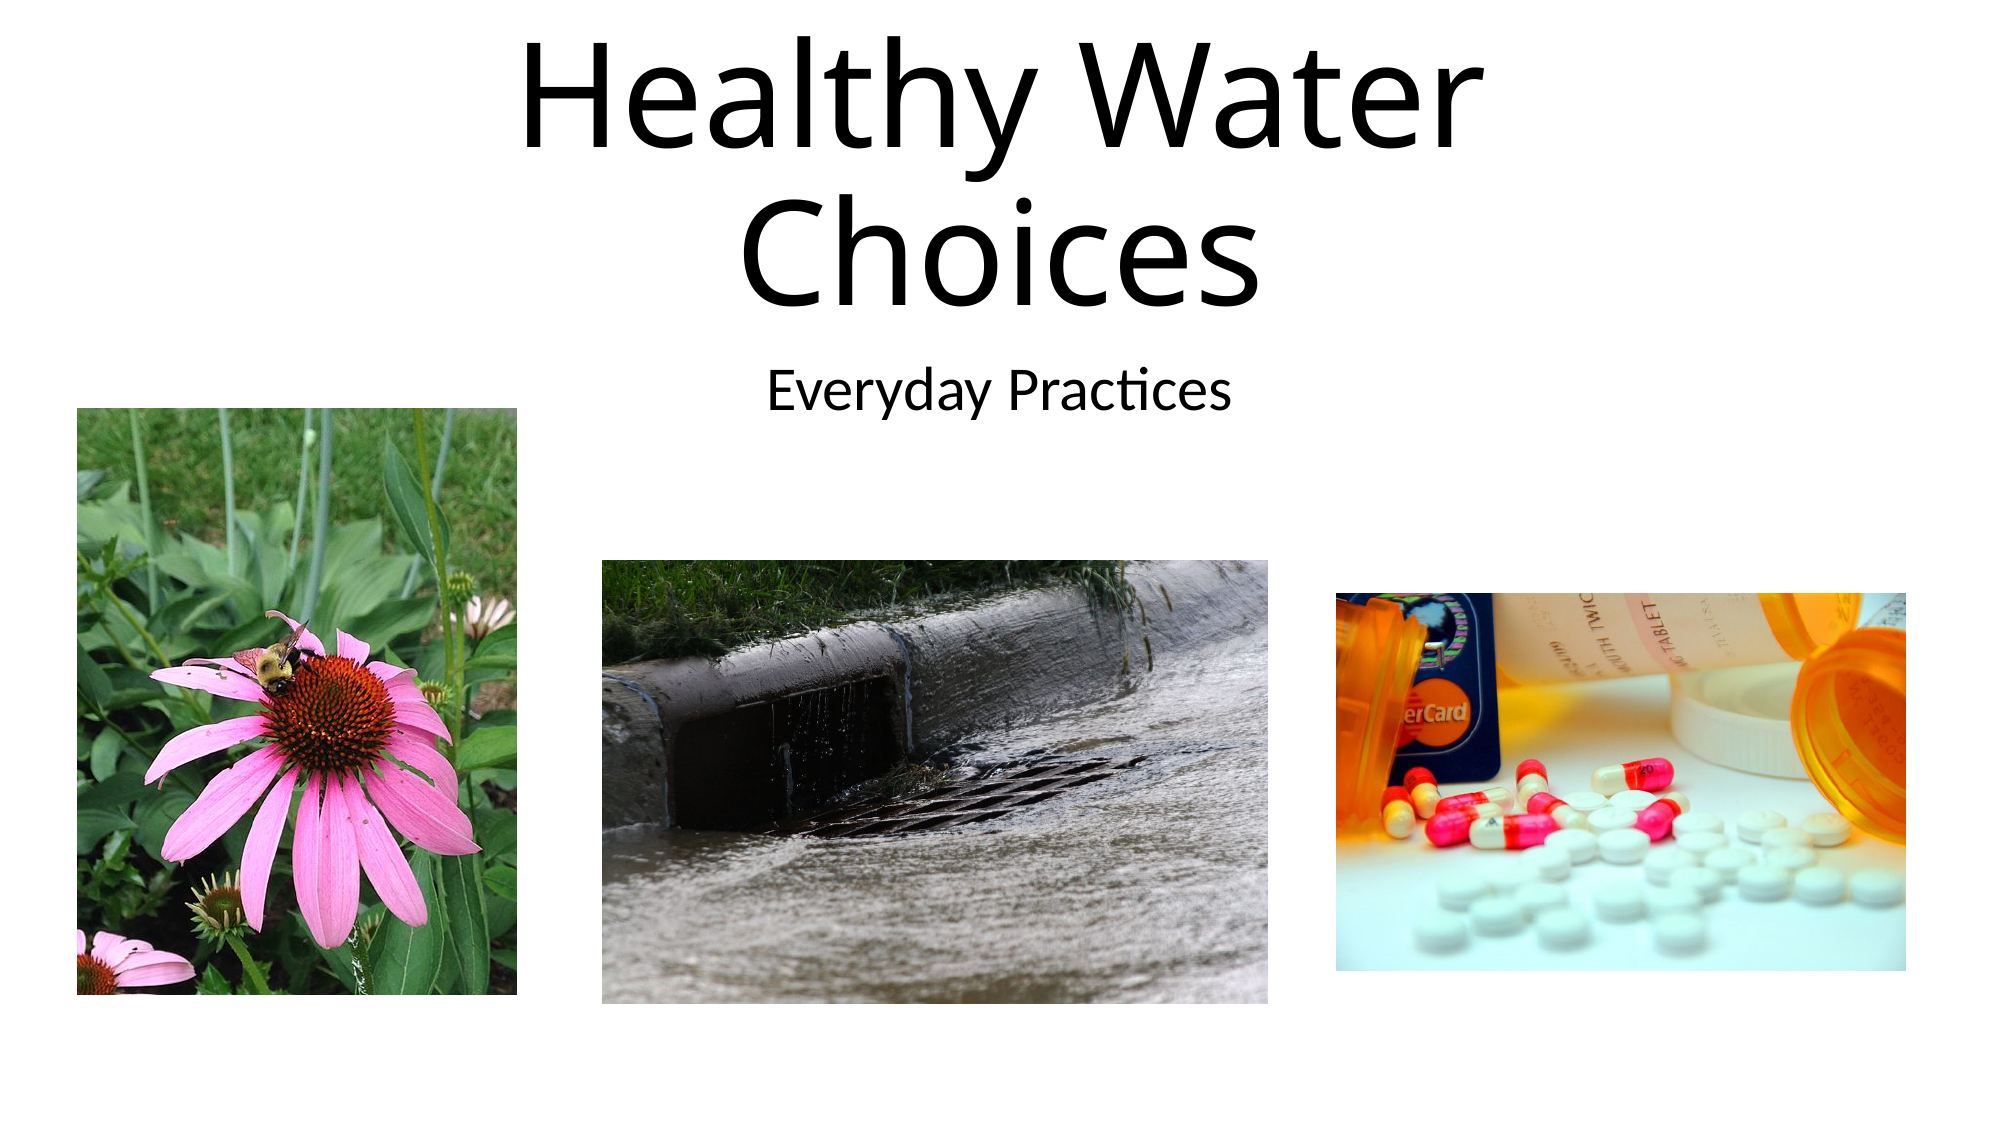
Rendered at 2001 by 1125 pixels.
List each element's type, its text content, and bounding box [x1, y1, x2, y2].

picture [76, 408, 517, 995]
subtitle Everyday Practices [249, 349, 1750, 621]
picture [602, 560, 1268, 1004]
title Healthy Water Choices [249, 14, 1750, 344]
picture [1336, 593, 1906, 971]
